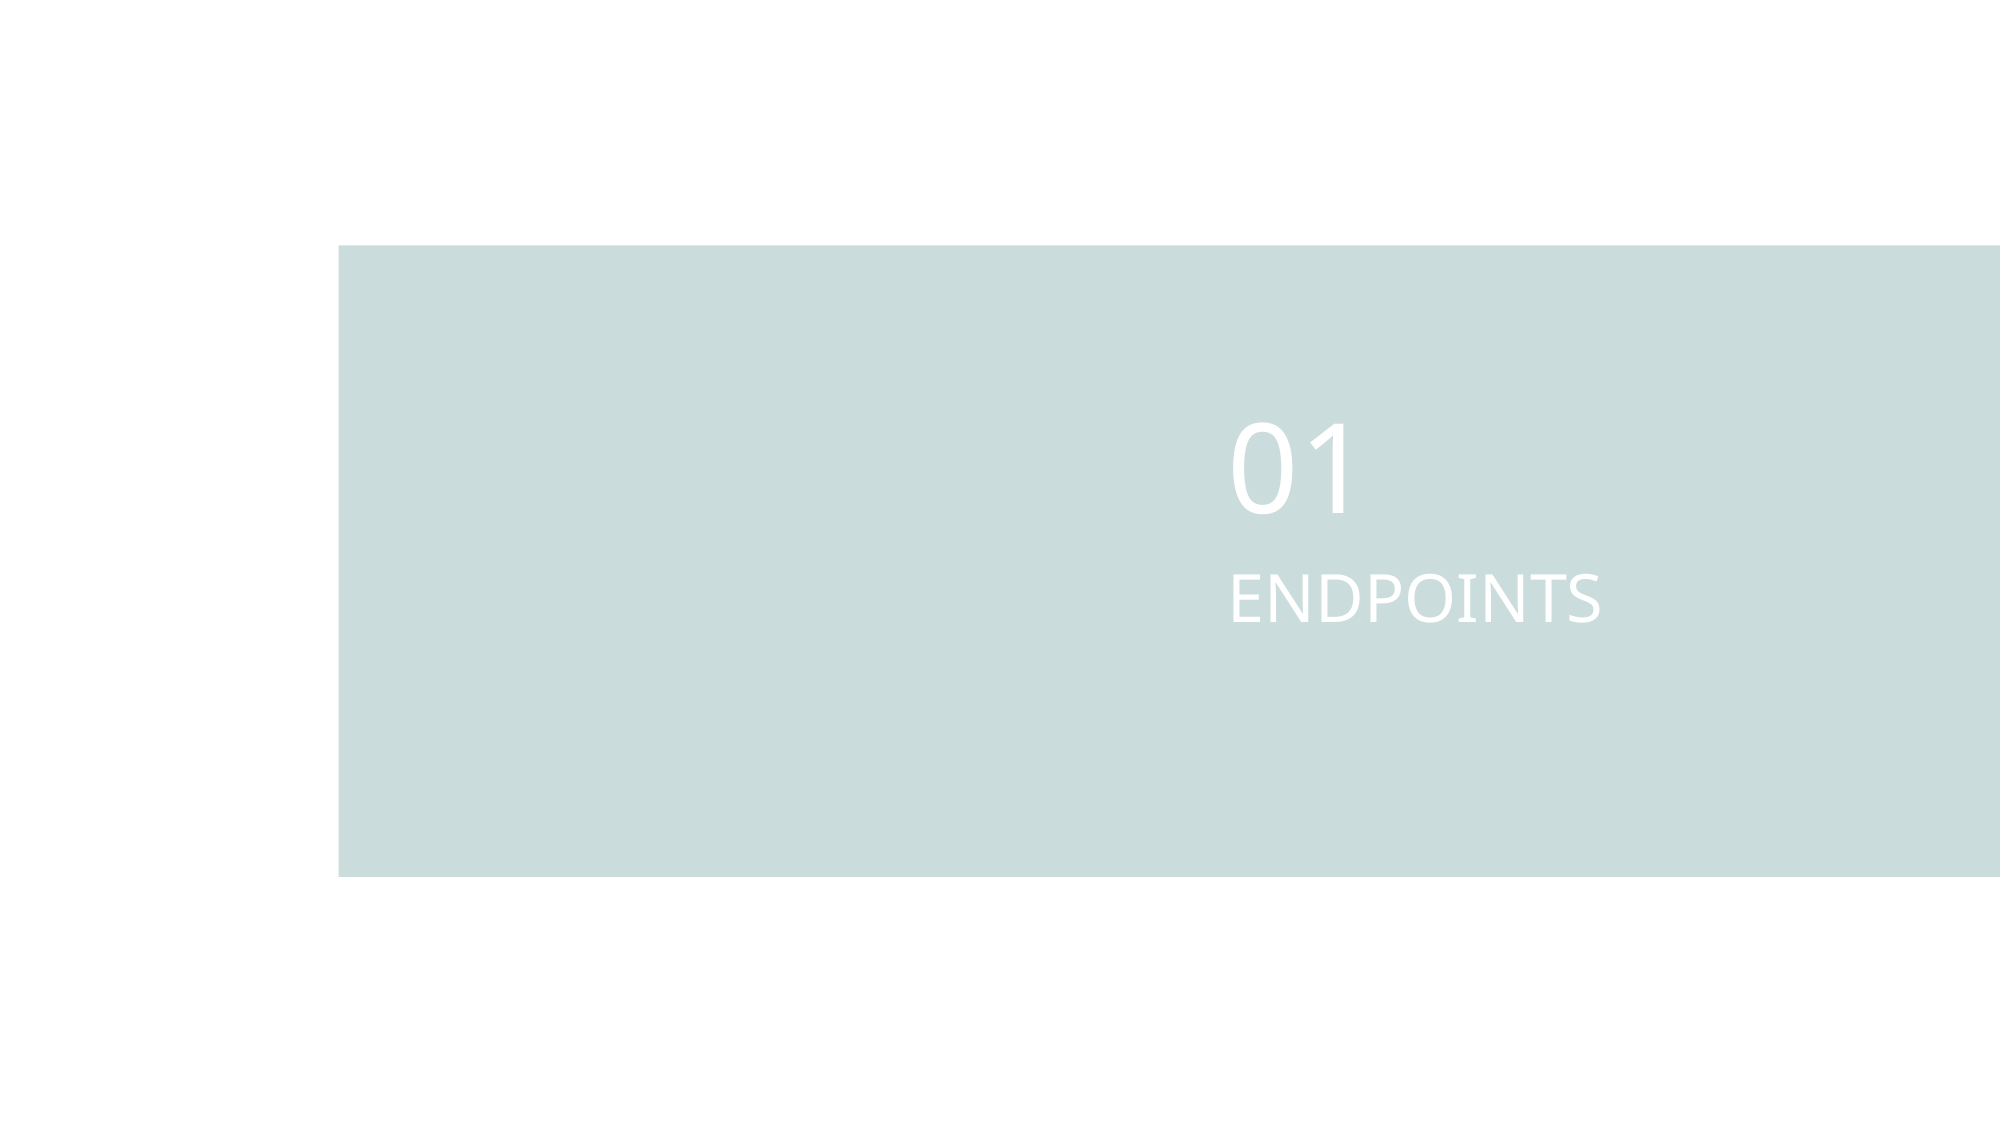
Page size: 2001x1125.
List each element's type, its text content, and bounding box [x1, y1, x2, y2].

text_box [338, 245, 2000, 877]
title 01 [1207, 483, 1570, 562]
title ENDPOINTS [1207, 530, 2000, 672]
